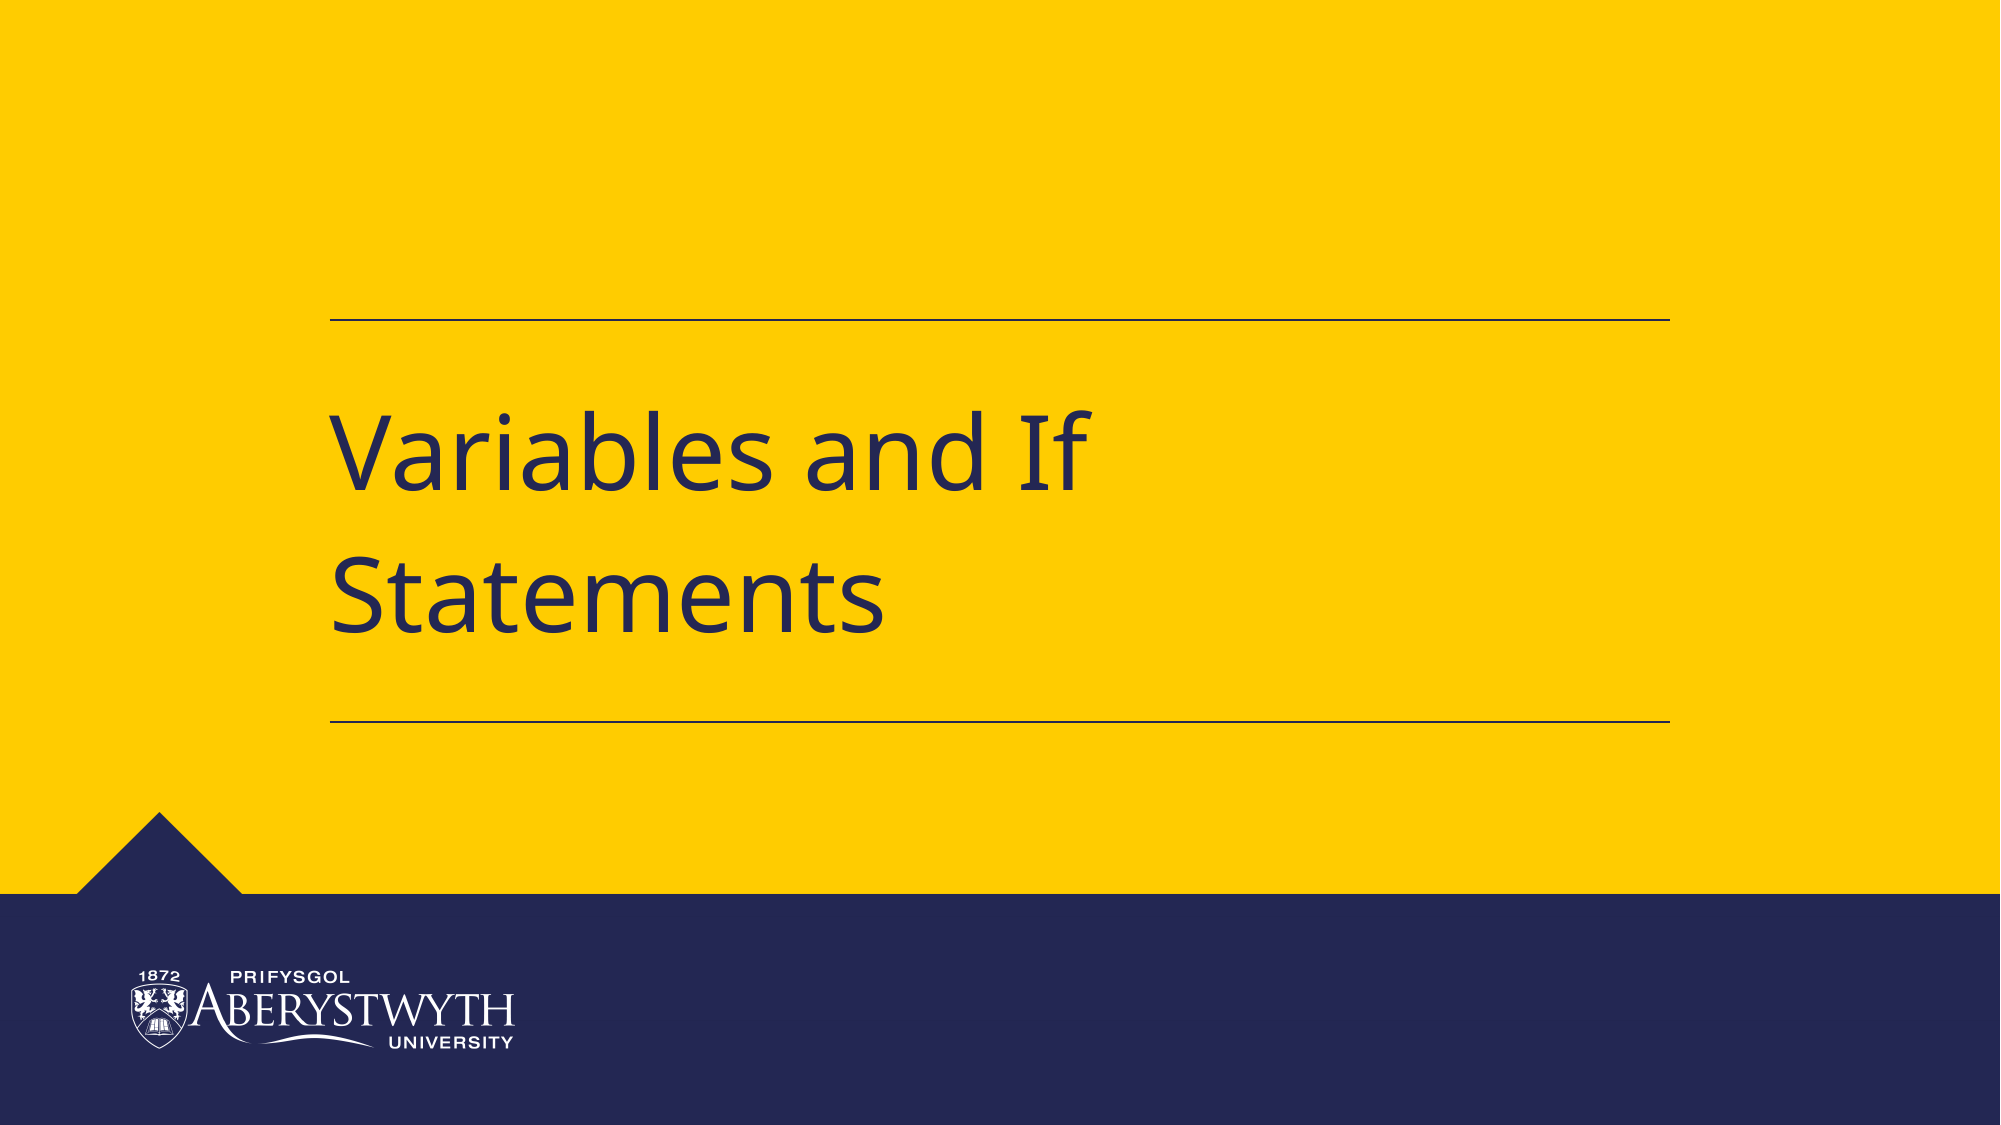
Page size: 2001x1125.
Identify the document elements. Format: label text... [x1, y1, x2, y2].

table_header Variables and If Statements [330, 321, 1670, 721]
picture [0, 812, 2000, 1125]
